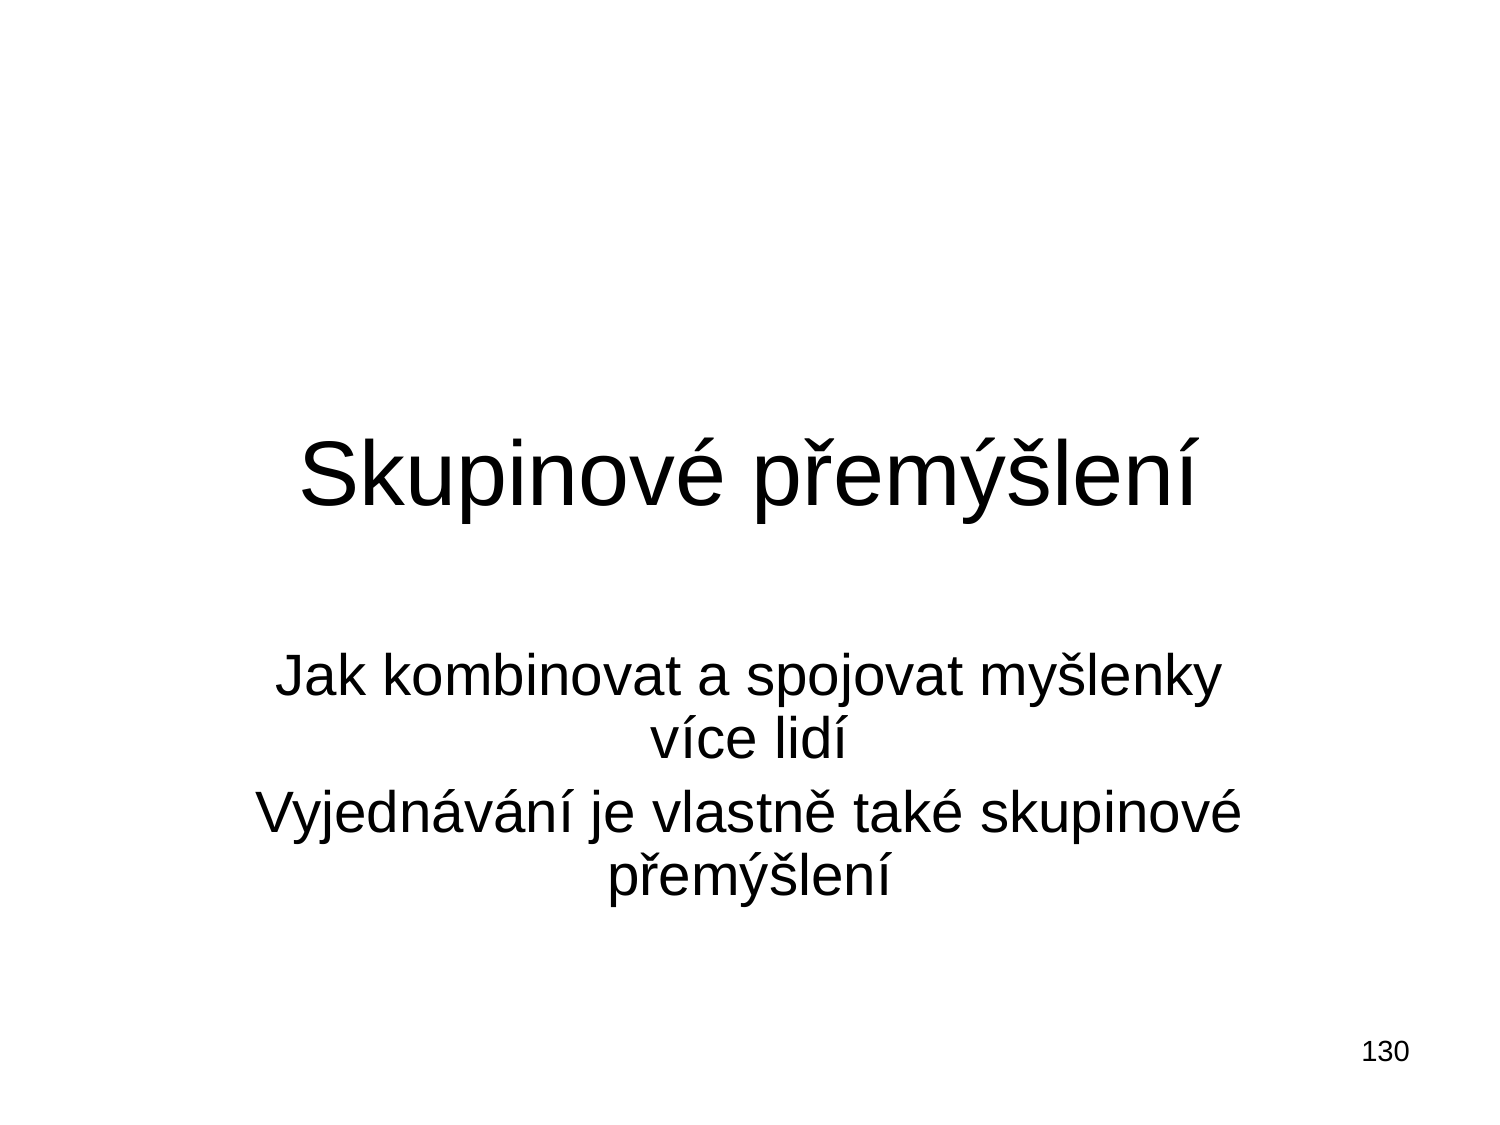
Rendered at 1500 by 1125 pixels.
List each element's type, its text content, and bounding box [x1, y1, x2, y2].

subtitle Jak kombinovat a spojovat myšlenky více lidí Vyjednávání je vlastně také skupinové přemýšlení [224, 637, 1276, 926]
title Skupinové přemýšlení [112, 374, 1388, 563]
slide_number 130 [1074, 1024, 1426, 1103]
